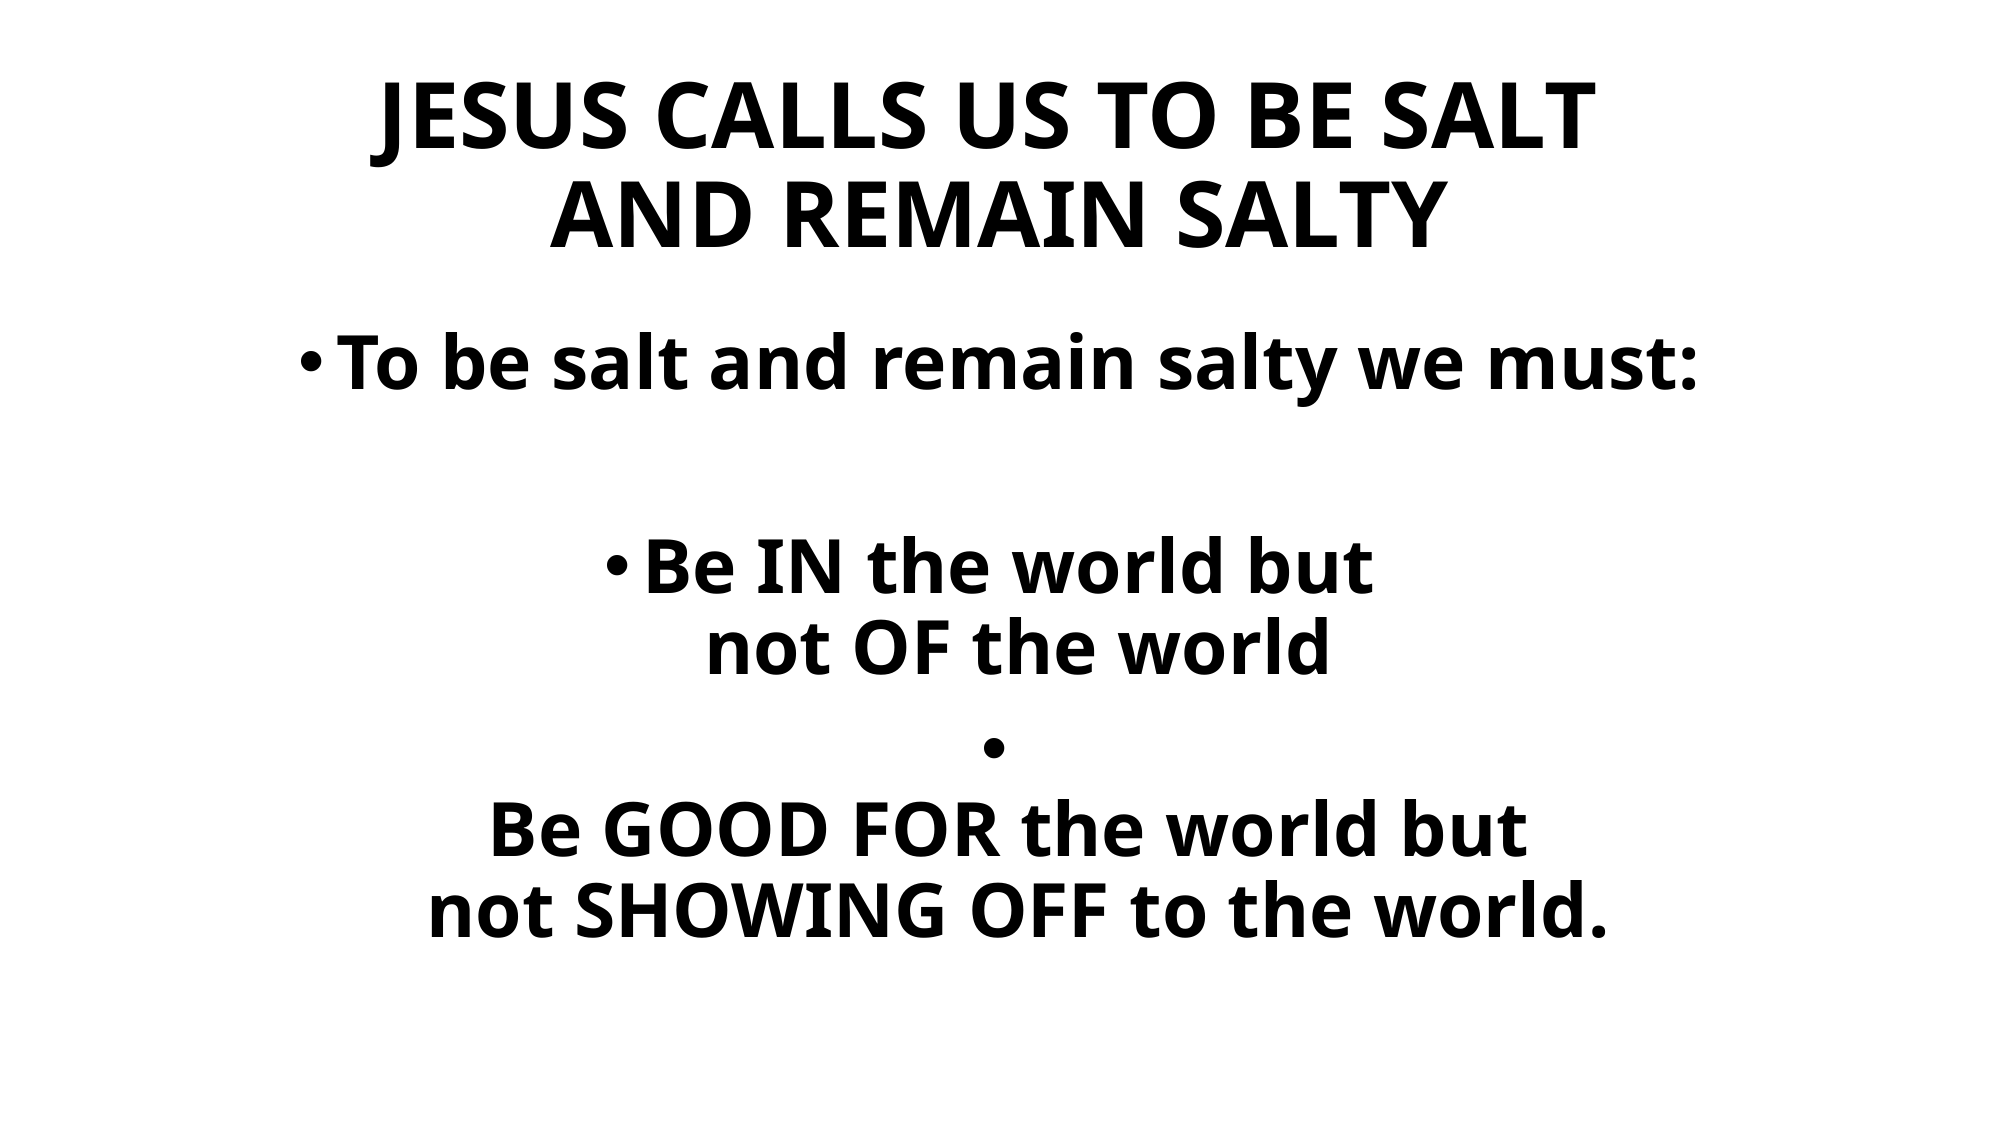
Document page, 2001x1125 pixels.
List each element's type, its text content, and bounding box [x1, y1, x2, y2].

title JESUS CALLS US TO BE SALT AND REMAIN SALTY [137, 59, 1863, 278]
list To be salt and remain salty we must: Be IN the world but not OF the world Be GOOD FOR the world but not SHOWING OFF to the world. [137, 317, 1863, 1014]
